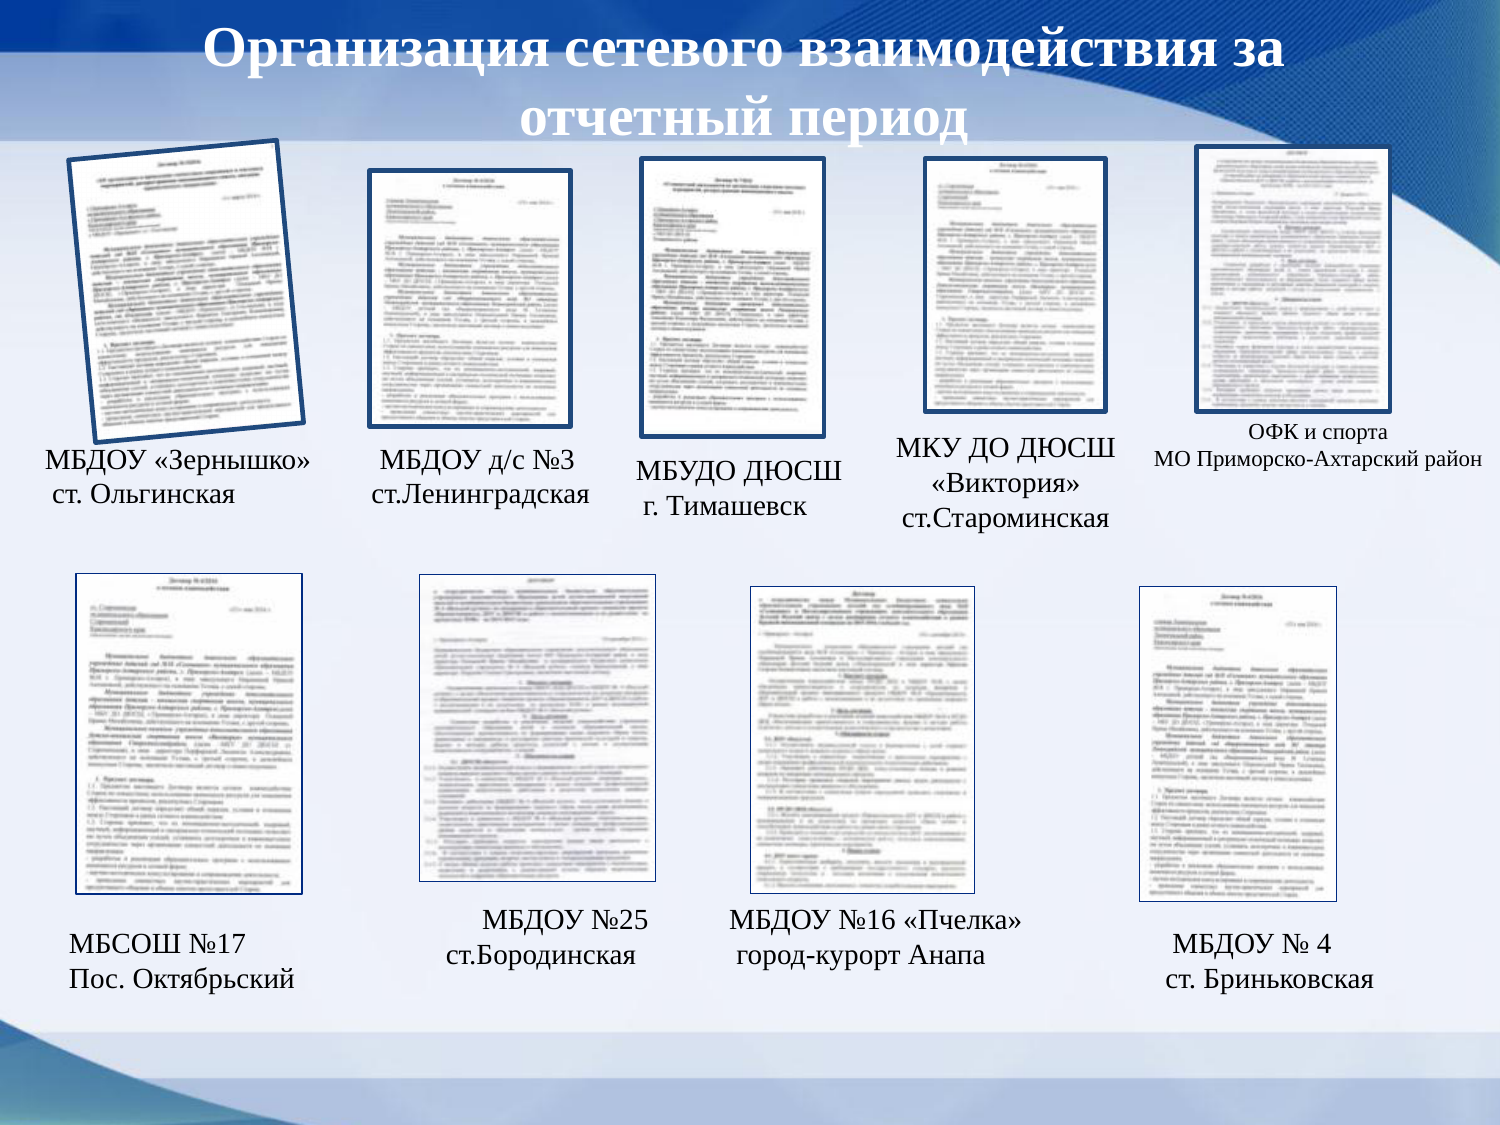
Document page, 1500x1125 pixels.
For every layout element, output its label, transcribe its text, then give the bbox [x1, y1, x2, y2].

picture [0, 0, 1500, 1125]
text_box МКУ ДО ДЮСШ «Виктория» ст.Староминская [880, 420, 1131, 541]
text_box МБДОУ д/с №3 ст.Ленинградская [349, 432, 606, 518]
text_box МБДОУ №25 ст.Бородинская [423, 893, 664, 978]
text_box ОФК и спорта МО Приморско-Ахтарский район [1138, 408, 1498, 479]
title Организация сетевого взаимодействия за отчетный период [69, 1, 1420, 155]
text_box МБДОУ № 4 ст. Бриньковская [1092, 916, 1412, 1002]
text_box МБУДО ДЮСШ г. Тимашевск [621, 444, 858, 529]
text_box МБСОШ №17 Пос. Октябрьский [54, 916, 311, 1002]
text_box МБДОУ «Зернышко» ст. Ольгинская [30, 432, 327, 518]
text_box МБДОУ №16 «Пчелка» город-курорт Анапа [714, 893, 1038, 978]
